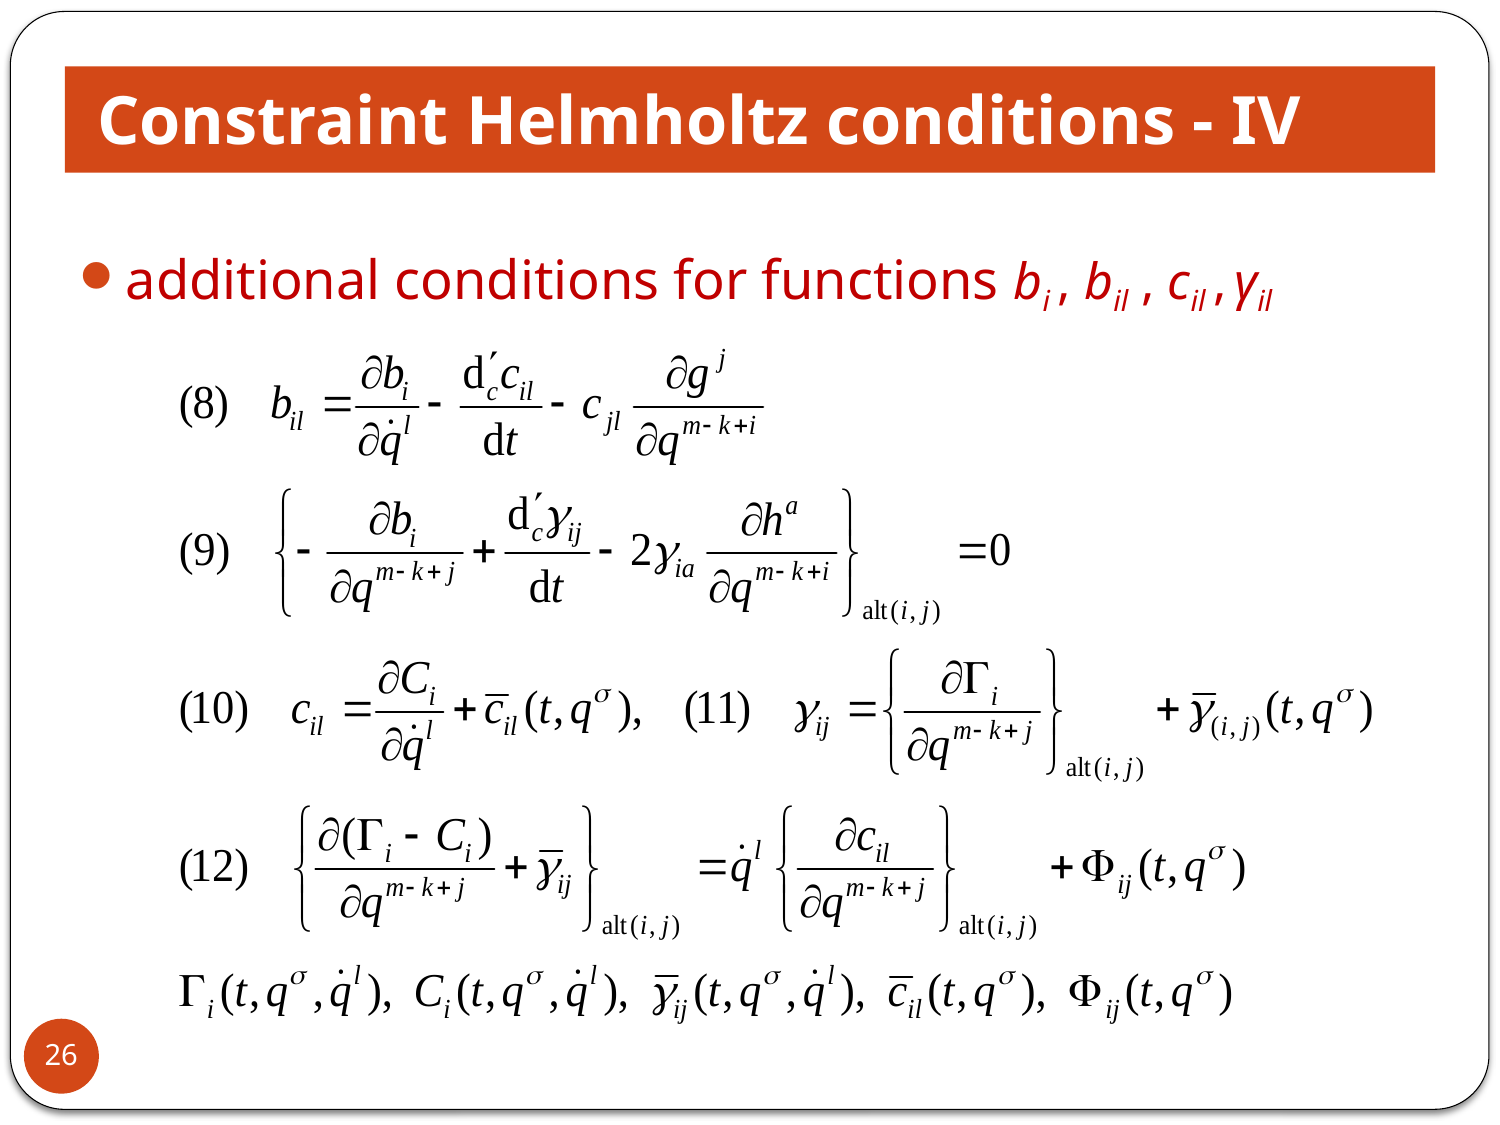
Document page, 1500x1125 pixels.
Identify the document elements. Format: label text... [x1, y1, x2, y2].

text_box [64, 65, 1436, 174]
slide_number 26 [23, 1018, 99, 1094]
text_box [172, 337, 1384, 1035]
title Constraint Helmholtz conditions - IV [64, 44, 1426, 173]
list additional conditions for functions bi , bil , cil , γil [64, 237, 1436, 1048]
